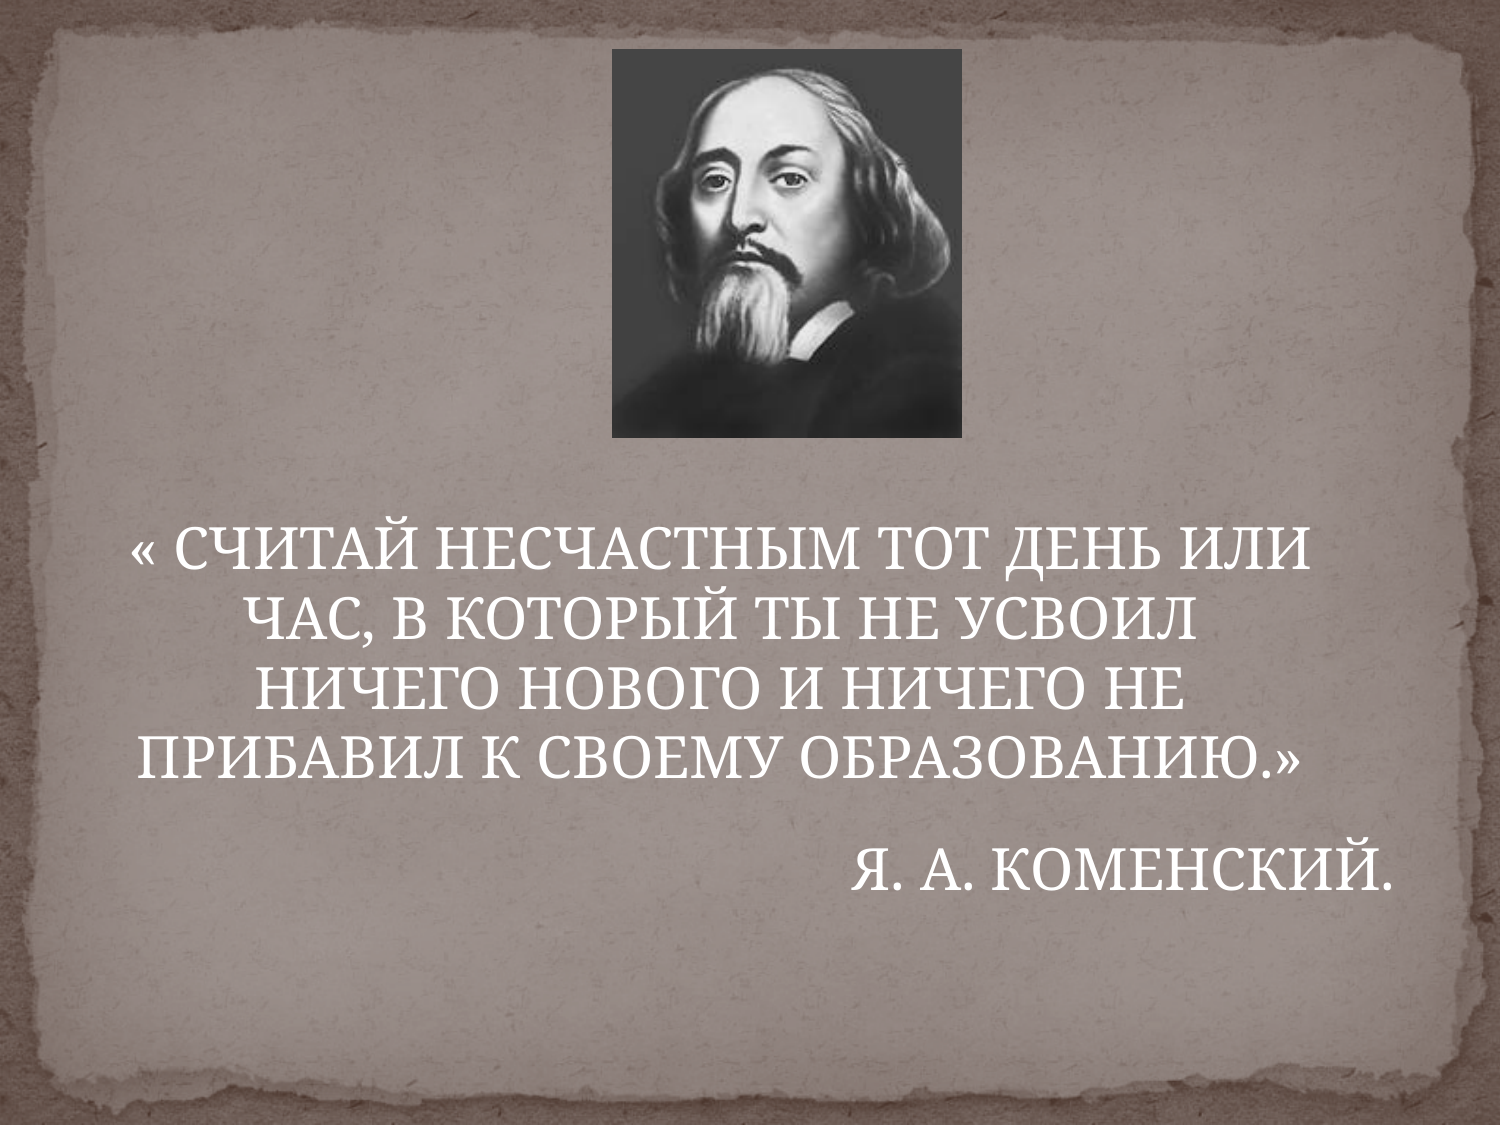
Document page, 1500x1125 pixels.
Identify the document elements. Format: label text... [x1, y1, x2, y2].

text_box « СЧИТАЙ НЕСЧАСТНЫМ ТОТ ДЕНЬ ИЛИ ЧАС, В КОТОРЫЙ ТЫ НЕ УСВОИЛ НИЧЕГО НОВОГО И НИЧЕГО НЕ ПРИБАВИЛ К СВОЕМУ ОБРАЗОВАНИЮ.» [100, 503, 1341, 898]
text_box Я. А. КОМЕНСКИЙ. [837, 824, 1438, 1044]
picture [612, 49, 962, 438]
